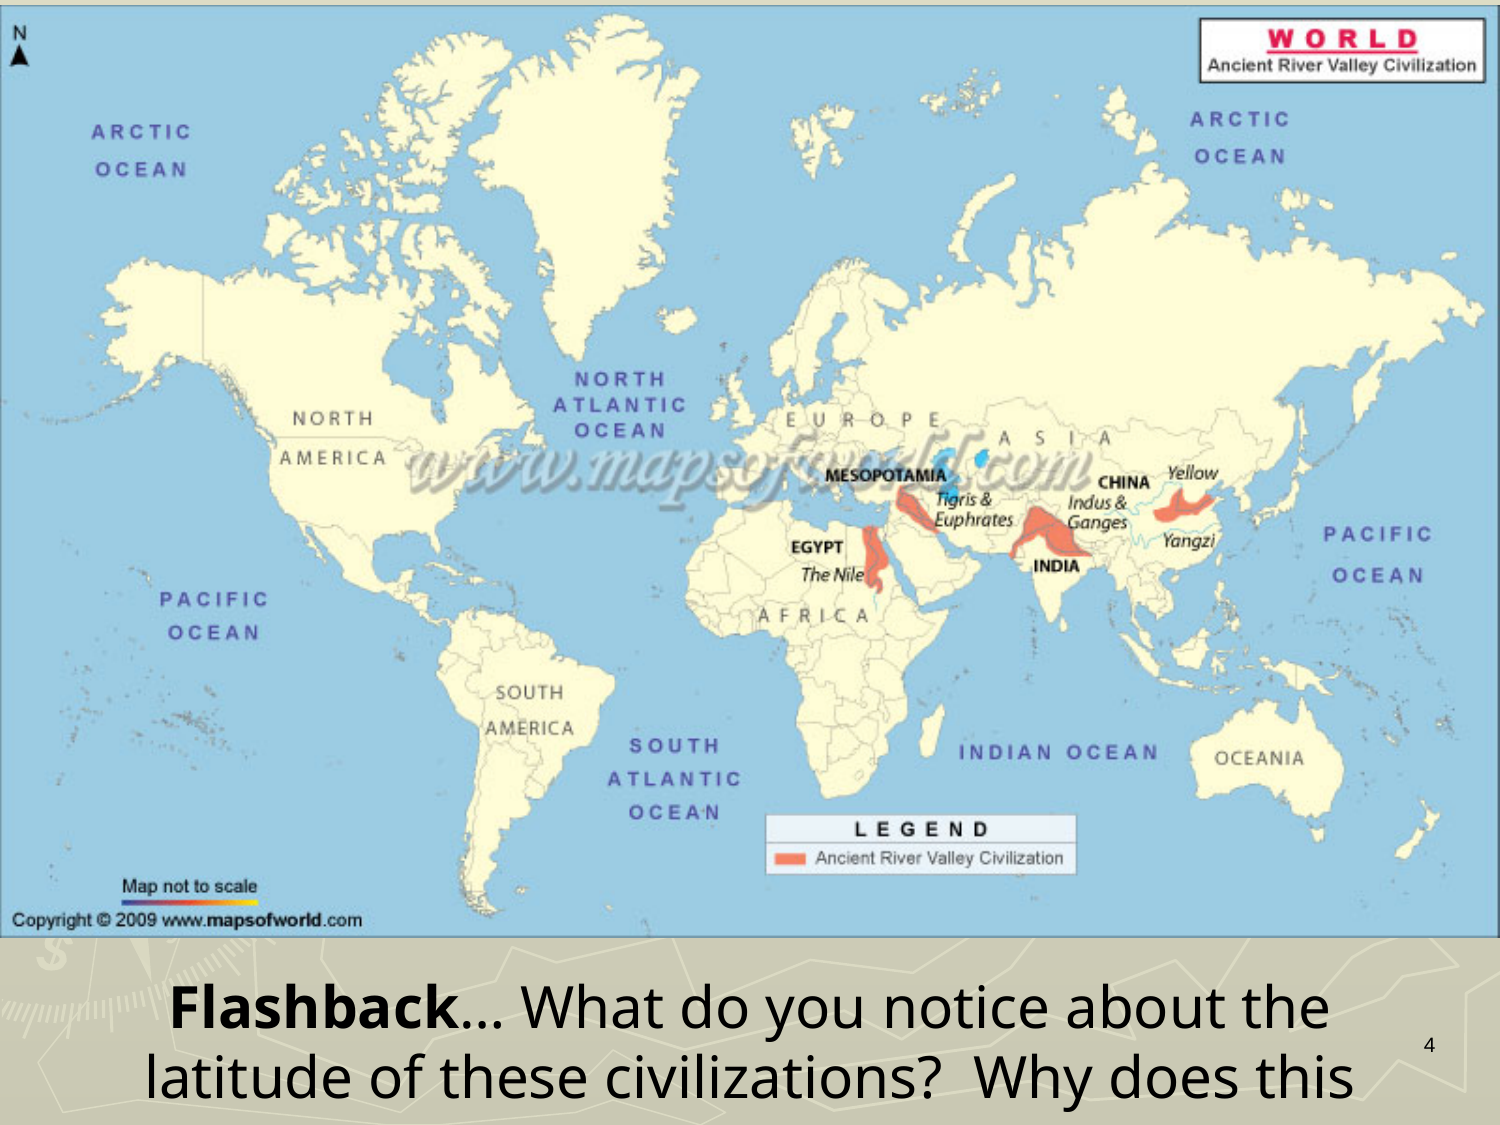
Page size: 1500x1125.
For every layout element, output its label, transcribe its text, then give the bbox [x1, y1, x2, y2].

picture [0, 5, 1500, 938]
text_box Flashback… What do you notice about the latitude of these civilizations? Why does this matter? [50, 962, 1450, 1125]
